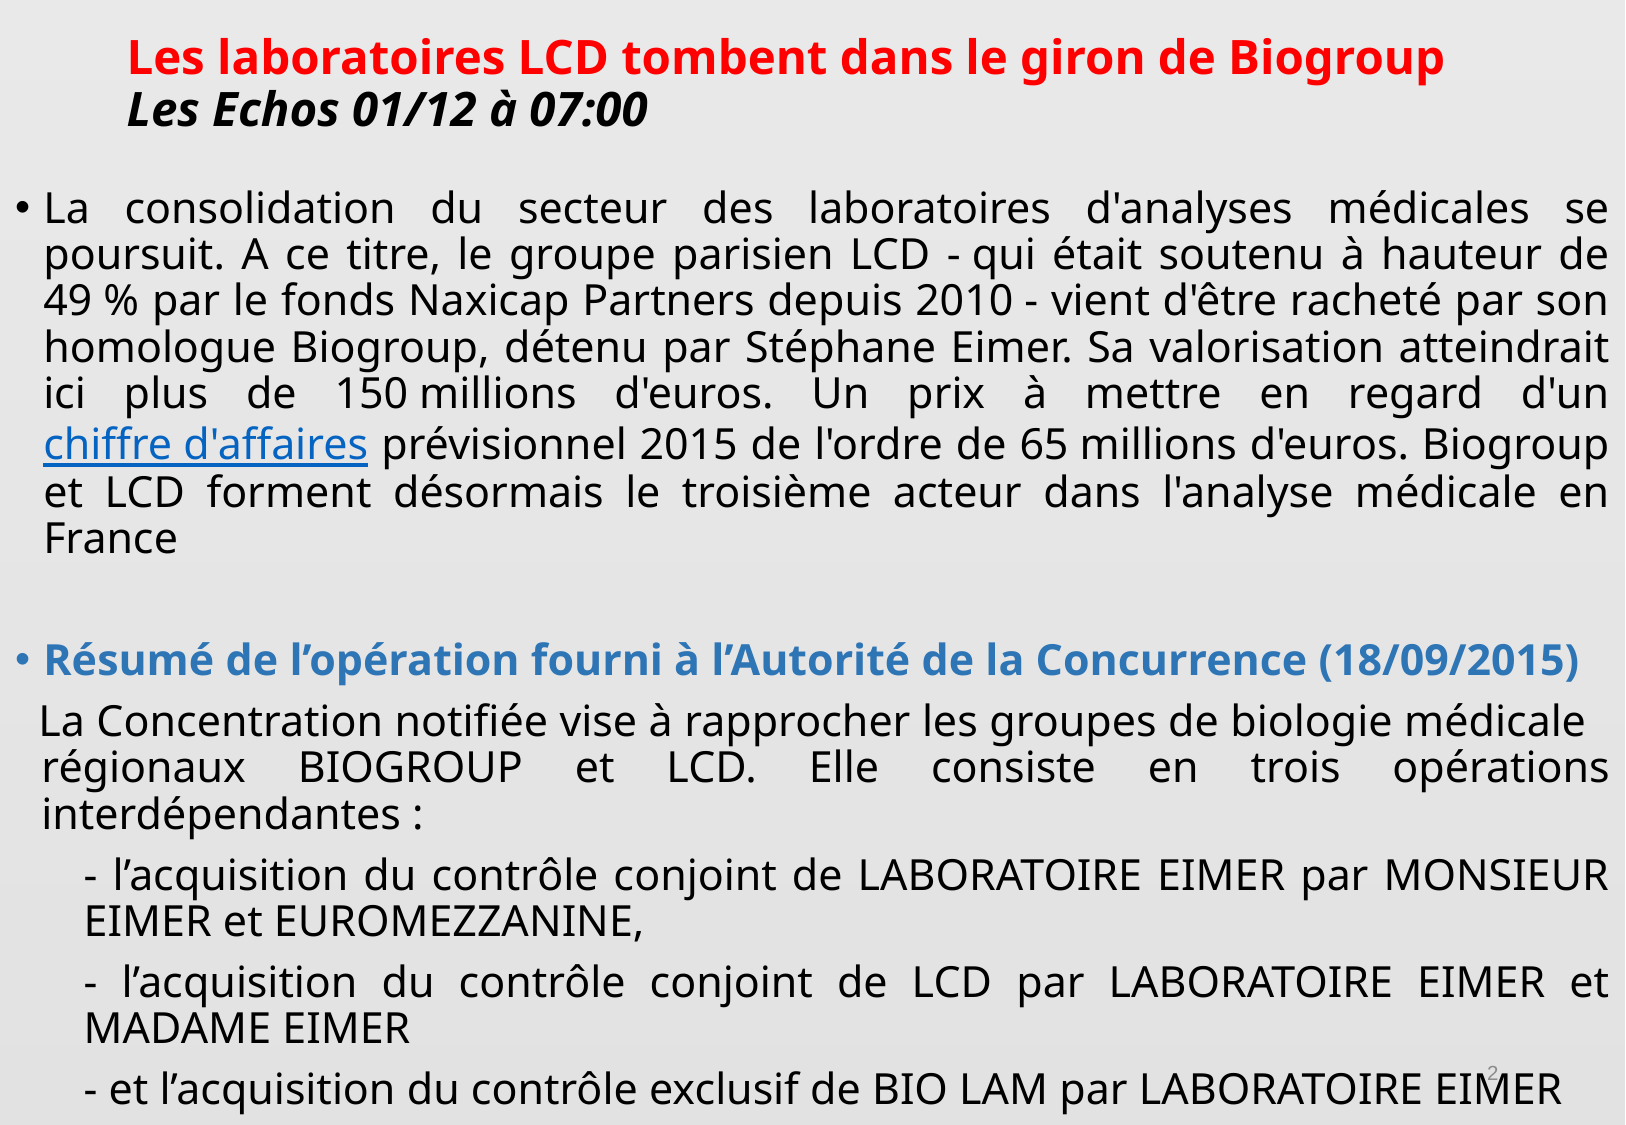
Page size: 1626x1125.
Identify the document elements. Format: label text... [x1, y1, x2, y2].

title Les laboratoires LCD tombent dans le giron de Biogroup Les Echos 01/12 à 07:00 [111, 25, 1514, 178]
slide_number 2 [1147, 1042, 1514, 1103]
list La consolidation du secteur des laboratoires d'analyses médicales se poursuit. A ce titre, le groupe parisien LCD - qui était soutenu à hauteur de 49 % par le fonds Naxicap Partners depuis 2010 - vient d'être racheté par son homologue Biogroup, détenu par Stéphane Eimer. Sa valorisation atteindrait ici plus de 150 millions d'euros. Un prix à mettre en regard d'un chiffre d'affaires prévisionnel 2015 de l'ordre de 65 millions d'euros. Biogroup et LCD forment désormais le troisième acteur dans l'analyse médicale en France Résumé de l’opération fourni à l’Autorité de la Concurrence (18/09/2015) La Concentration notifiée vise à rapprocher les groupes de biologie médicale régionaux BIOGROUP et LCD. Elle consiste en trois opérations interdépendantes : - l’acquisition du contrôle conjoint de LABORATOIRE EIMER par MONSIEUR EIMER et EUROMEZZANINE, - l’acquisition du contrôle conjoint de LCD par LABORATOIRE EIMER et MADAME EIMER - et l’acquisition du contrôle exclusif de BIO LAM par LABORATOIRE EIMER [0, 178, 1625, 1125]
